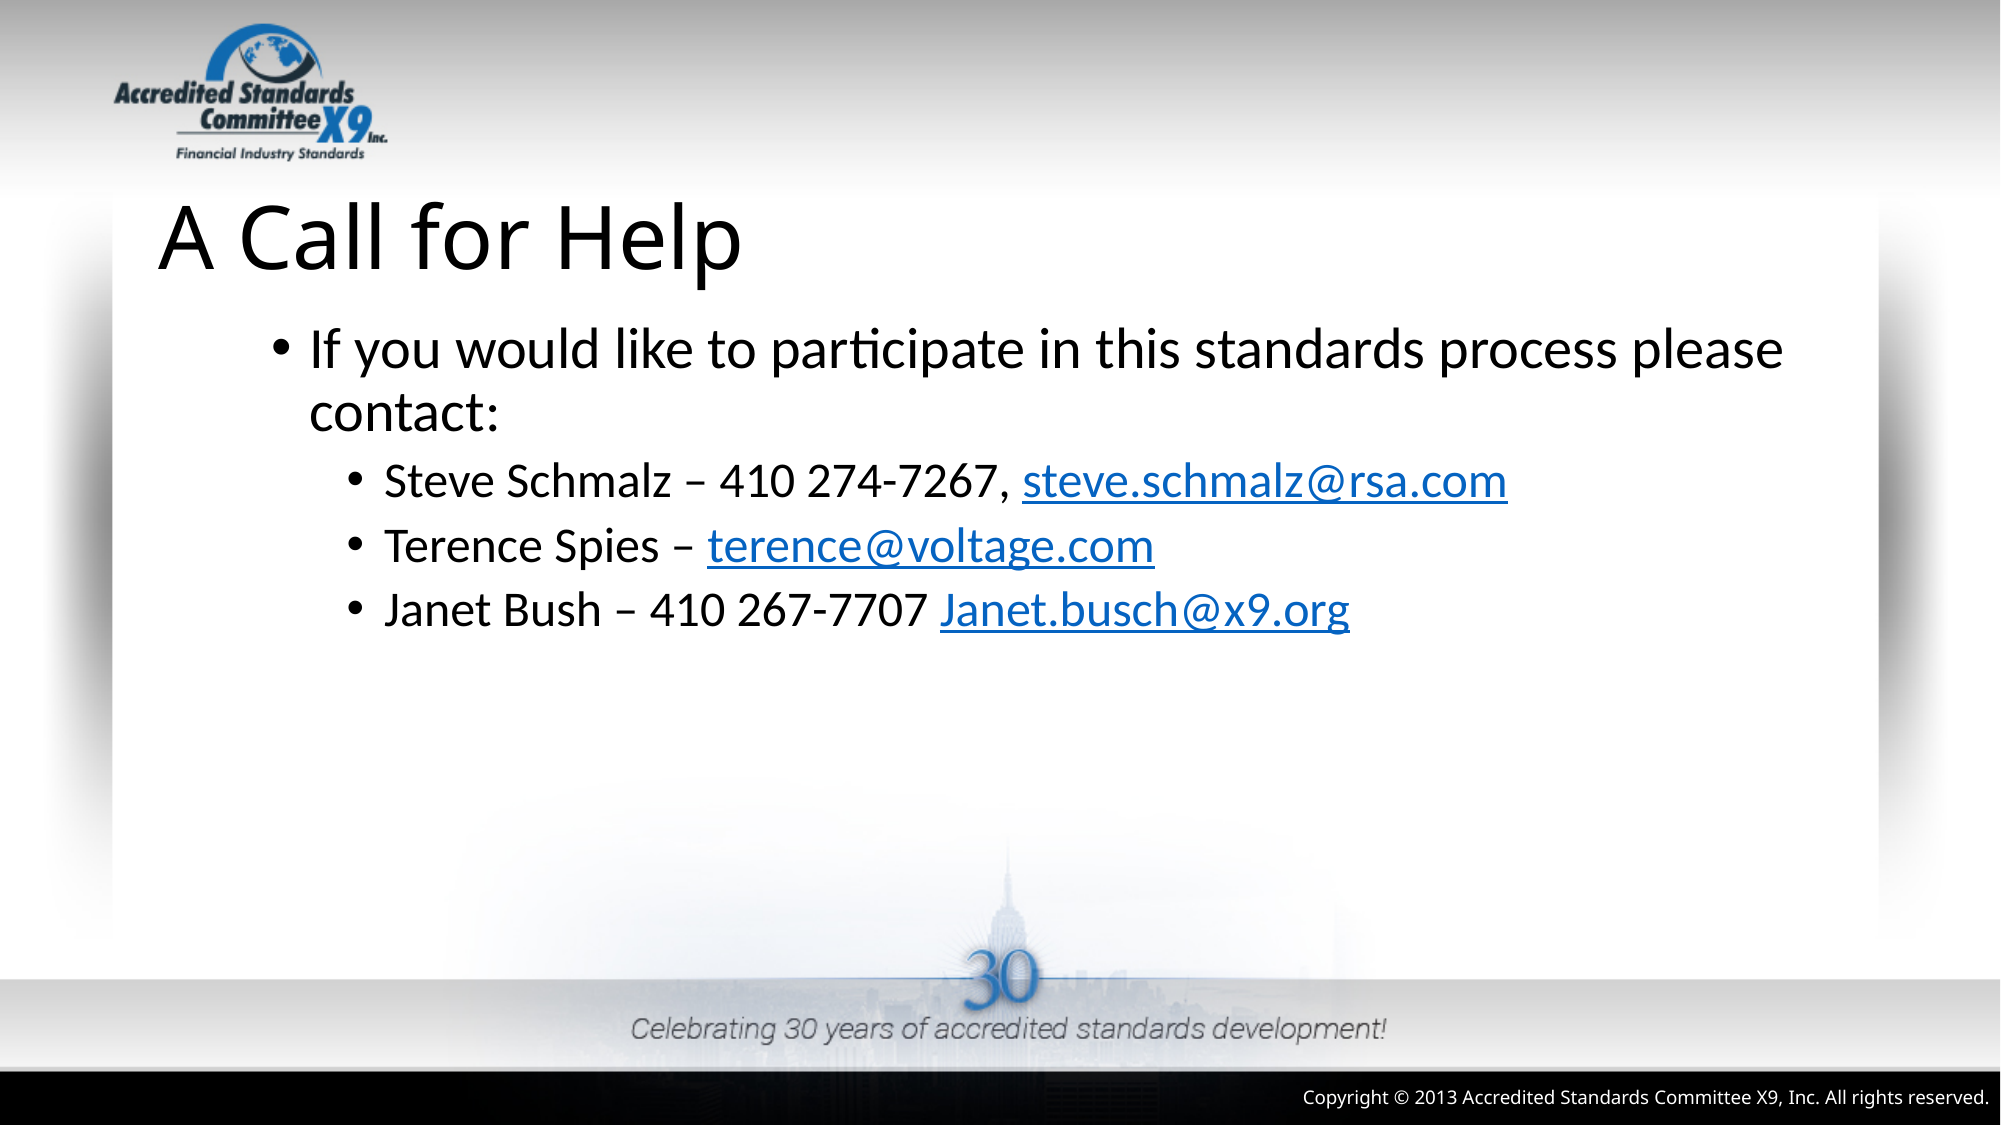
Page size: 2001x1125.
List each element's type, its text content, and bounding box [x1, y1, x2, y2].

picture [0, 0, 2001, 1125]
title A Call for Help [143, 186, 1869, 297]
text_box Copyright © 2013 Accredited Standards Committee X9, Inc. All rights reserved. [1113, 1081, 2000, 1125]
list If you would like to participate in this standards process please contact: Steve Schmalz – 410 274-7267, steve.schmalz@rsa.com Terence Spies – terence@voltage.com Janet Bush – 410 267-7707 Janet.busch@x9.org [256, 310, 1871, 873]
